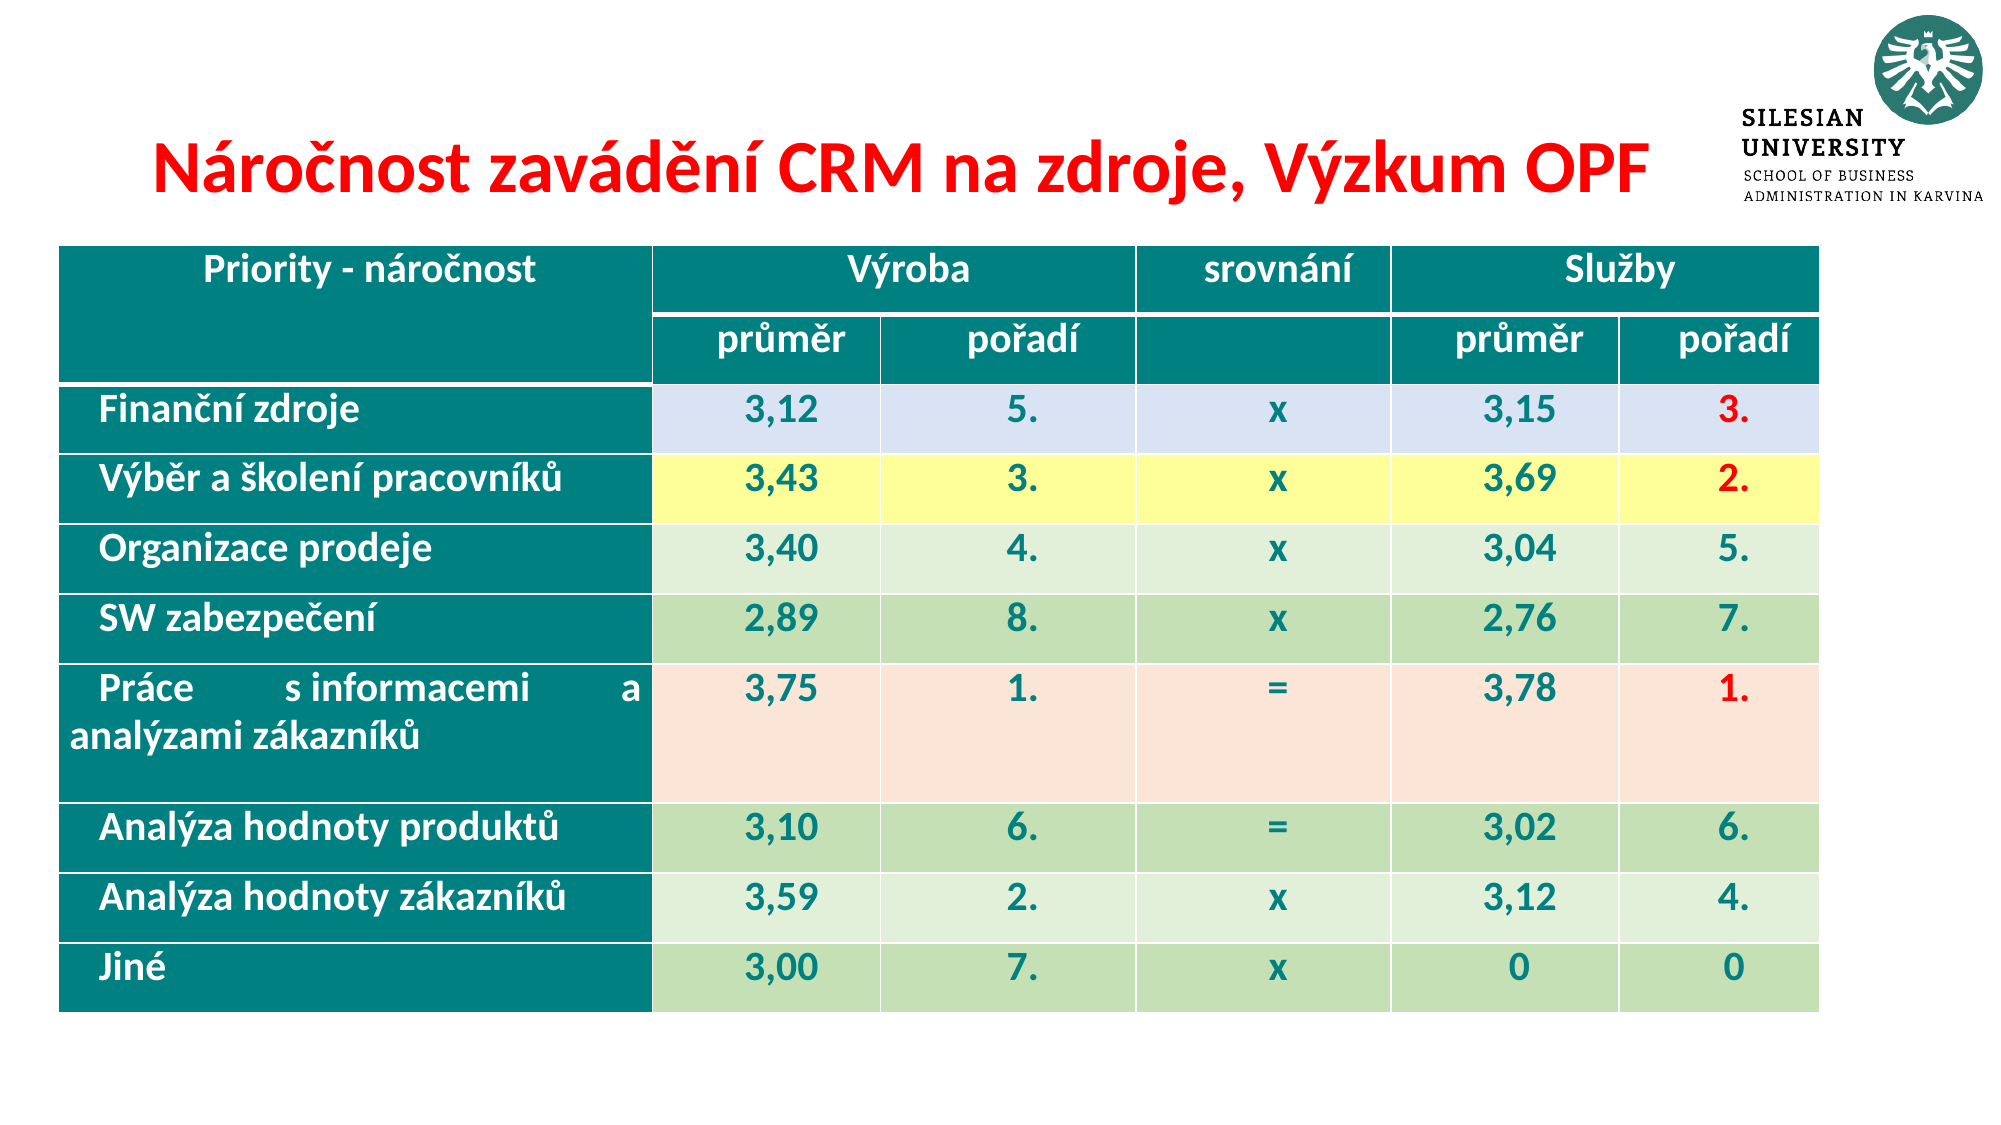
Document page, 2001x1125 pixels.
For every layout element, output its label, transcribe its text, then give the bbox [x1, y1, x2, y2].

table_cell 3. [1620, 385, 1819, 453]
table_header srovnání [1137, 246, 1390, 312]
table_header Výroba [653, 246, 1135, 312]
table_cell 3,40 [653, 525, 880, 593]
table_header Služby [1392, 246, 1819, 312]
table_cell 5. [1620, 525, 1819, 593]
table_cell x [1137, 874, 1390, 942]
table_cell Analýza hodnoty zákazníků [59, 874, 652, 942]
table_cell x [1137, 525, 1390, 593]
title Náročnost zavádění CRM na zdroje, Výzkum OPF [137, 59, 1863, 278]
picture [1742, 15, 1983, 201]
table_cell 3,75 [653, 665, 880, 802]
table_cell 6. [1620, 804, 1819, 872]
table_cell 3,12 [1392, 874, 1618, 942]
table_cell x [1137, 944, 1390, 1012]
table_cell 2,89 [653, 595, 880, 663]
table_cell průměr [653, 317, 880, 384]
table_cell 3,10 [653, 804, 880, 872]
table_cell 4. [881, 525, 1135, 593]
table_cell 7. [1620, 595, 1819, 663]
table_cell 1. [881, 665, 1135, 802]
table_cell 3,12 [653, 385, 880, 453]
table_cell x [1137, 595, 1390, 663]
table_cell = [1137, 665, 1390, 802]
table_cell pořadí [881, 317, 1135, 384]
table_cell 4. [1620, 874, 1819, 942]
table_cell průměr [1392, 317, 1618, 384]
table_cell 0 [1620, 944, 1819, 1012]
table_cell [1137, 317, 1390, 384]
table_cell SW zabezpečení [59, 595, 652, 663]
table_cell x [1137, 455, 1390, 523]
table_cell x [1137, 385, 1390, 453]
table_cell Jiné [59, 944, 652, 1012]
table_cell Práce s informacemi a analýzami zákazníků [59, 665, 652, 802]
table_cell Organizace prodeje [59, 525, 652, 593]
table_cell 3,43 [653, 455, 880, 523]
table_cell 3,00 [653, 944, 880, 1012]
table_cell 1. [1620, 665, 1819, 802]
table_cell Analýza hodnoty produktů [59, 804, 652, 872]
table_cell 5. [881, 385, 1135, 453]
table_cell 3,04 [1392, 525, 1618, 593]
table_cell 3. [881, 455, 1135, 523]
table_cell Výběr a školení pracovníků [59, 455, 652, 523]
table_cell 8. [881, 595, 1135, 663]
table_cell pořadí [1620, 317, 1819, 384]
table_cell 2,76 [1392, 595, 1618, 663]
table_cell 2. [1620, 455, 1819, 523]
table_header Priority - náročnost [59, 246, 652, 382]
table_cell 3,69 [1392, 455, 1618, 523]
table_cell 3,59 [653, 874, 880, 942]
table_cell 3,15 [1392, 385, 1618, 453]
table_cell = [1137, 804, 1390, 872]
table_cell 6. [881, 804, 1135, 872]
table_cell Finanční zdroje [59, 387, 652, 453]
table_cell 0 [1392, 944, 1618, 1012]
table_cell 7. [881, 944, 1135, 1012]
table_cell 3,78 [1392, 665, 1618, 802]
table_cell 3,02 [1392, 804, 1618, 872]
table_cell 2. [881, 874, 1135, 942]
